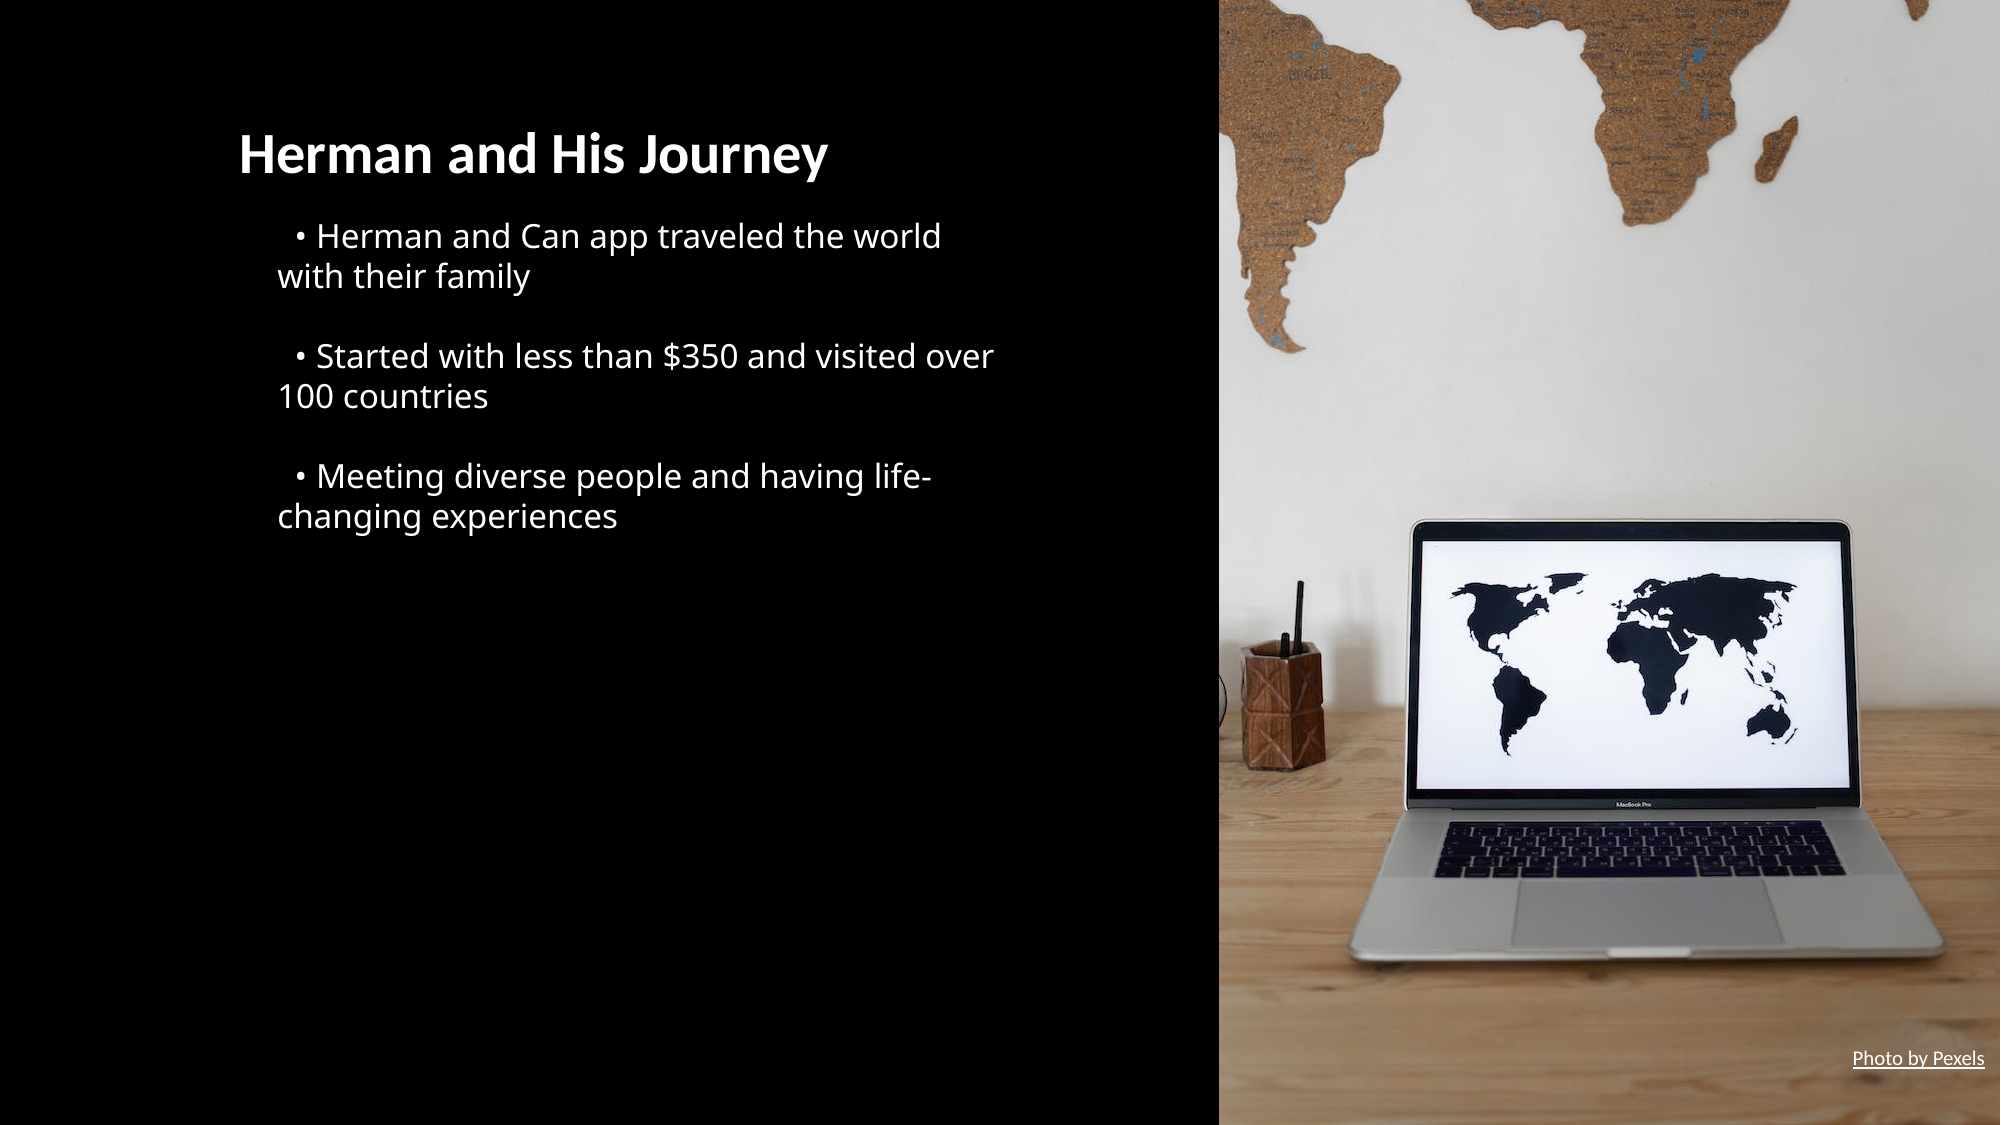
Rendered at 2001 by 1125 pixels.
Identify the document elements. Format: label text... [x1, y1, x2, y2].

text_box • Started with less than $350 and visited over 100 countries [262, 337, 1013, 413]
text_box Herman and His Journey [225, 112, 1219, 188]
picture [1219, 0, 2000, 1125]
text_box • Herman and Can app traveled the world with their family [262, 217, 1013, 293]
text_box • Meeting diverse people and having life-changing experiences [262, 457, 1013, 533]
